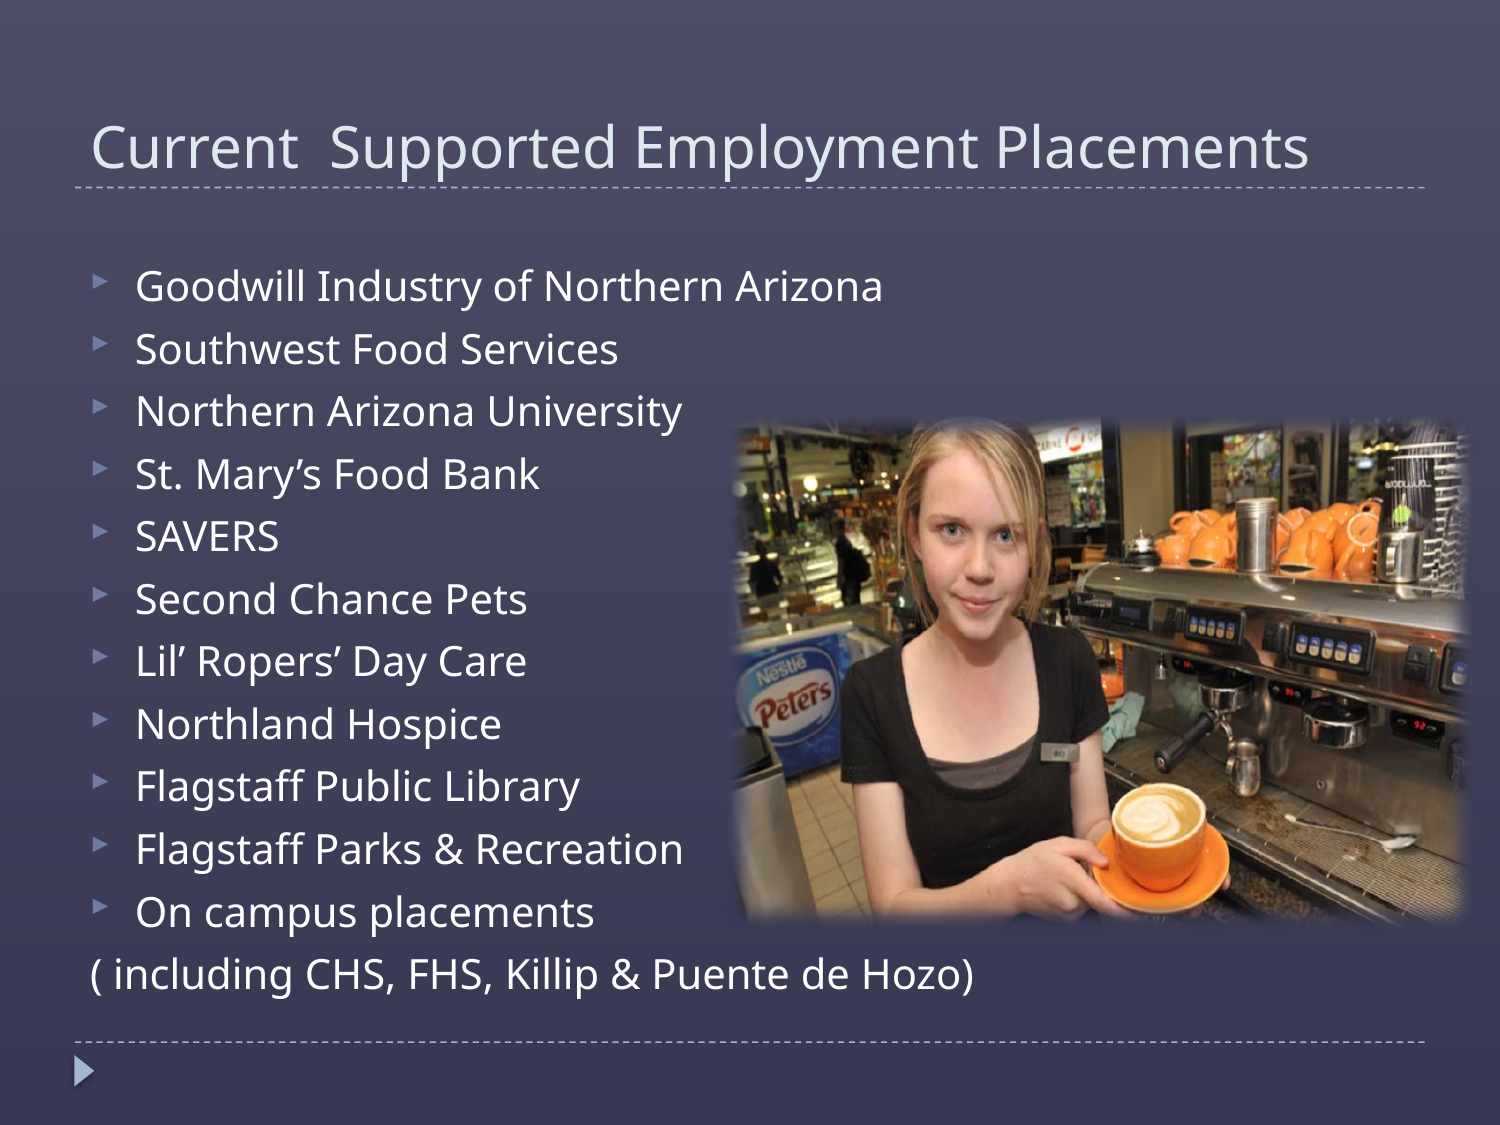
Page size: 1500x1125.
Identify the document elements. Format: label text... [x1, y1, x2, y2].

title Current Supported Employment Placements [74, 24, 1426, 174]
list Goodwill Industry of Northern Arizona Southwest Food Services Northern Arizona University St. Mary’s Food Bank SAVERS Second Chance Pets Lil’ Ropers’ Day Care Northland Hospice Flagstaff Public Library Flagstaff Parks & Recreation On campus placements ( including CHS, FHS, Killip & Puente de Hozo) [74, 174, 1426, 1026]
picture [724, 412, 1476, 931]
